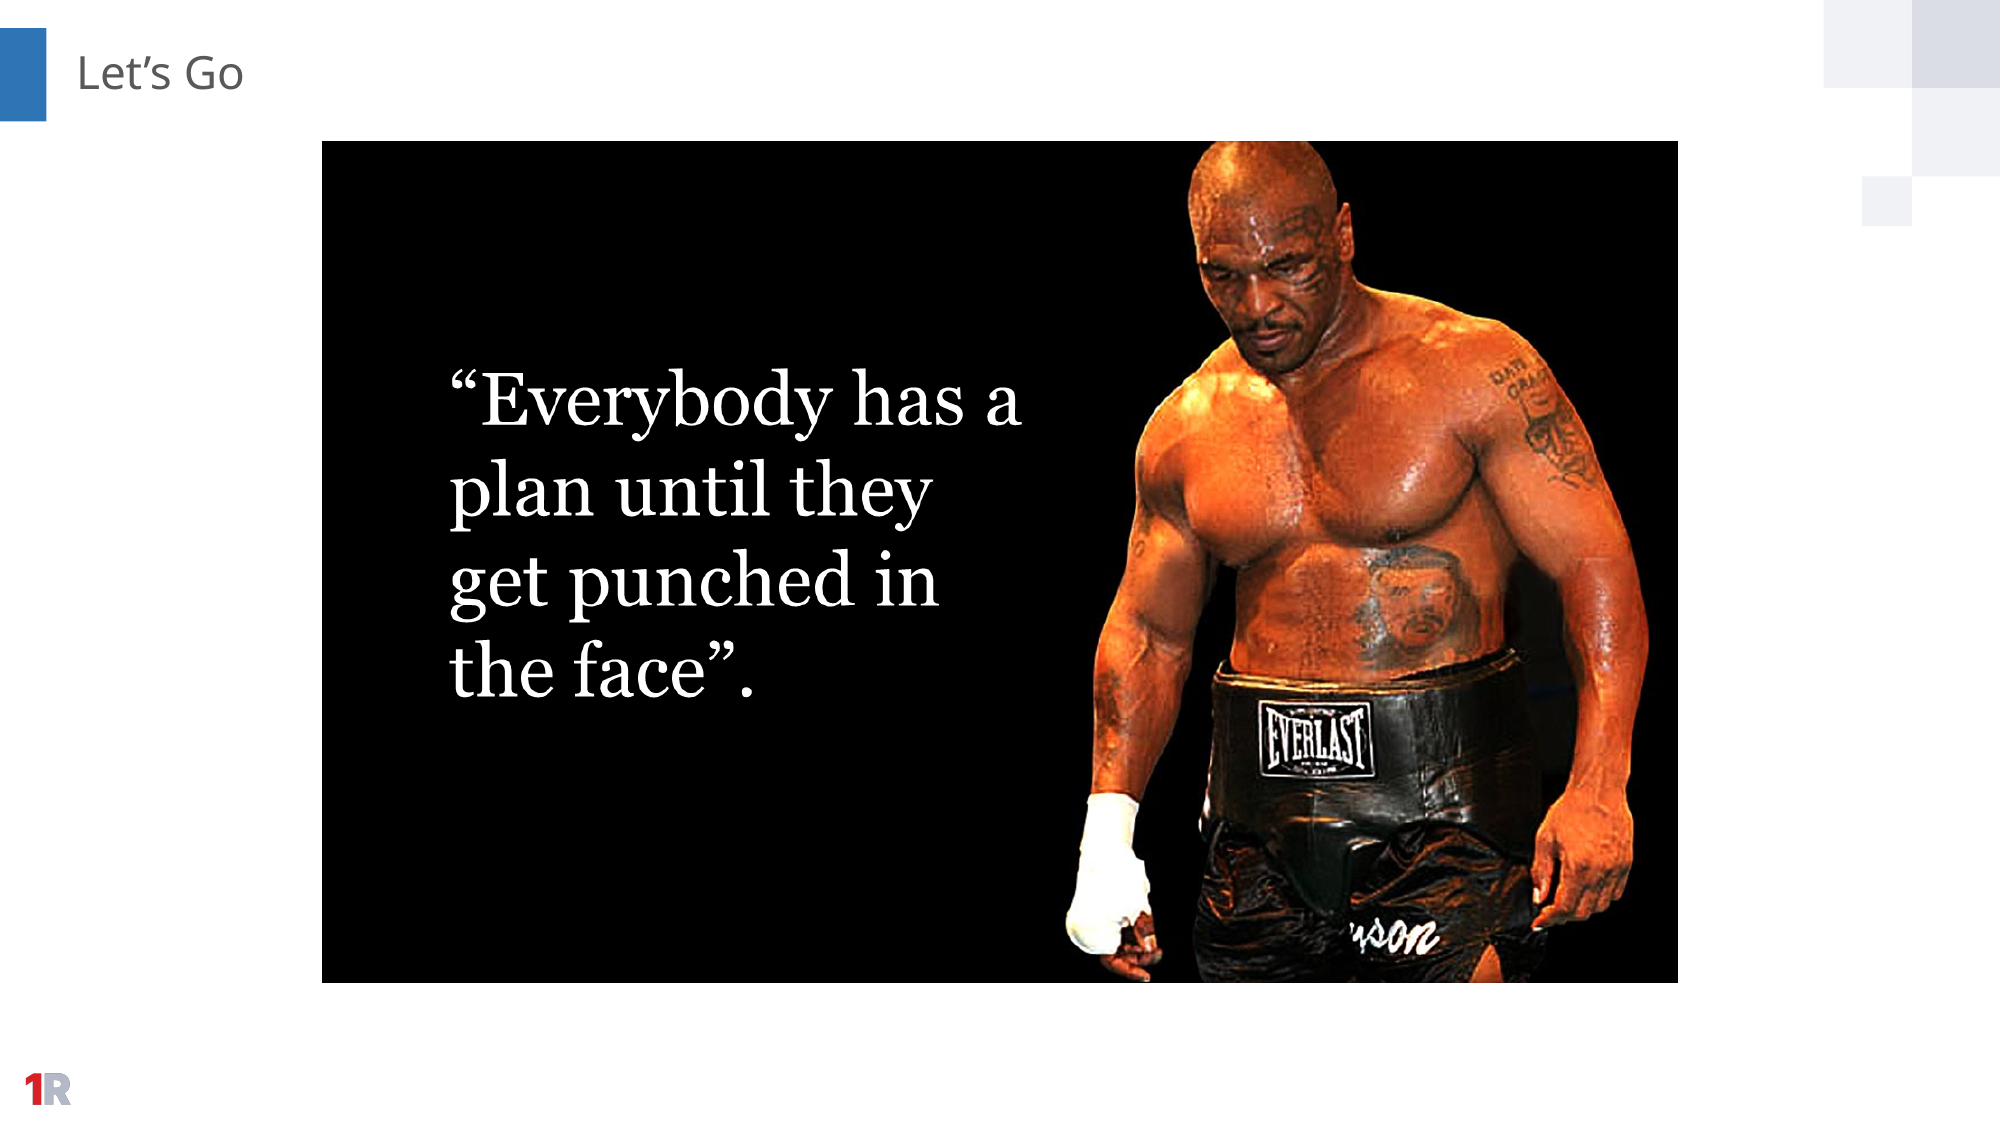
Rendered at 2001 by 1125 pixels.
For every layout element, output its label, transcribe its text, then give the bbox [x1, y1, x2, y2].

picture [321, 141, 1678, 983]
list Let’s Go [61, 34, 2000, 116]
picture [24, 1072, 72, 1106]
